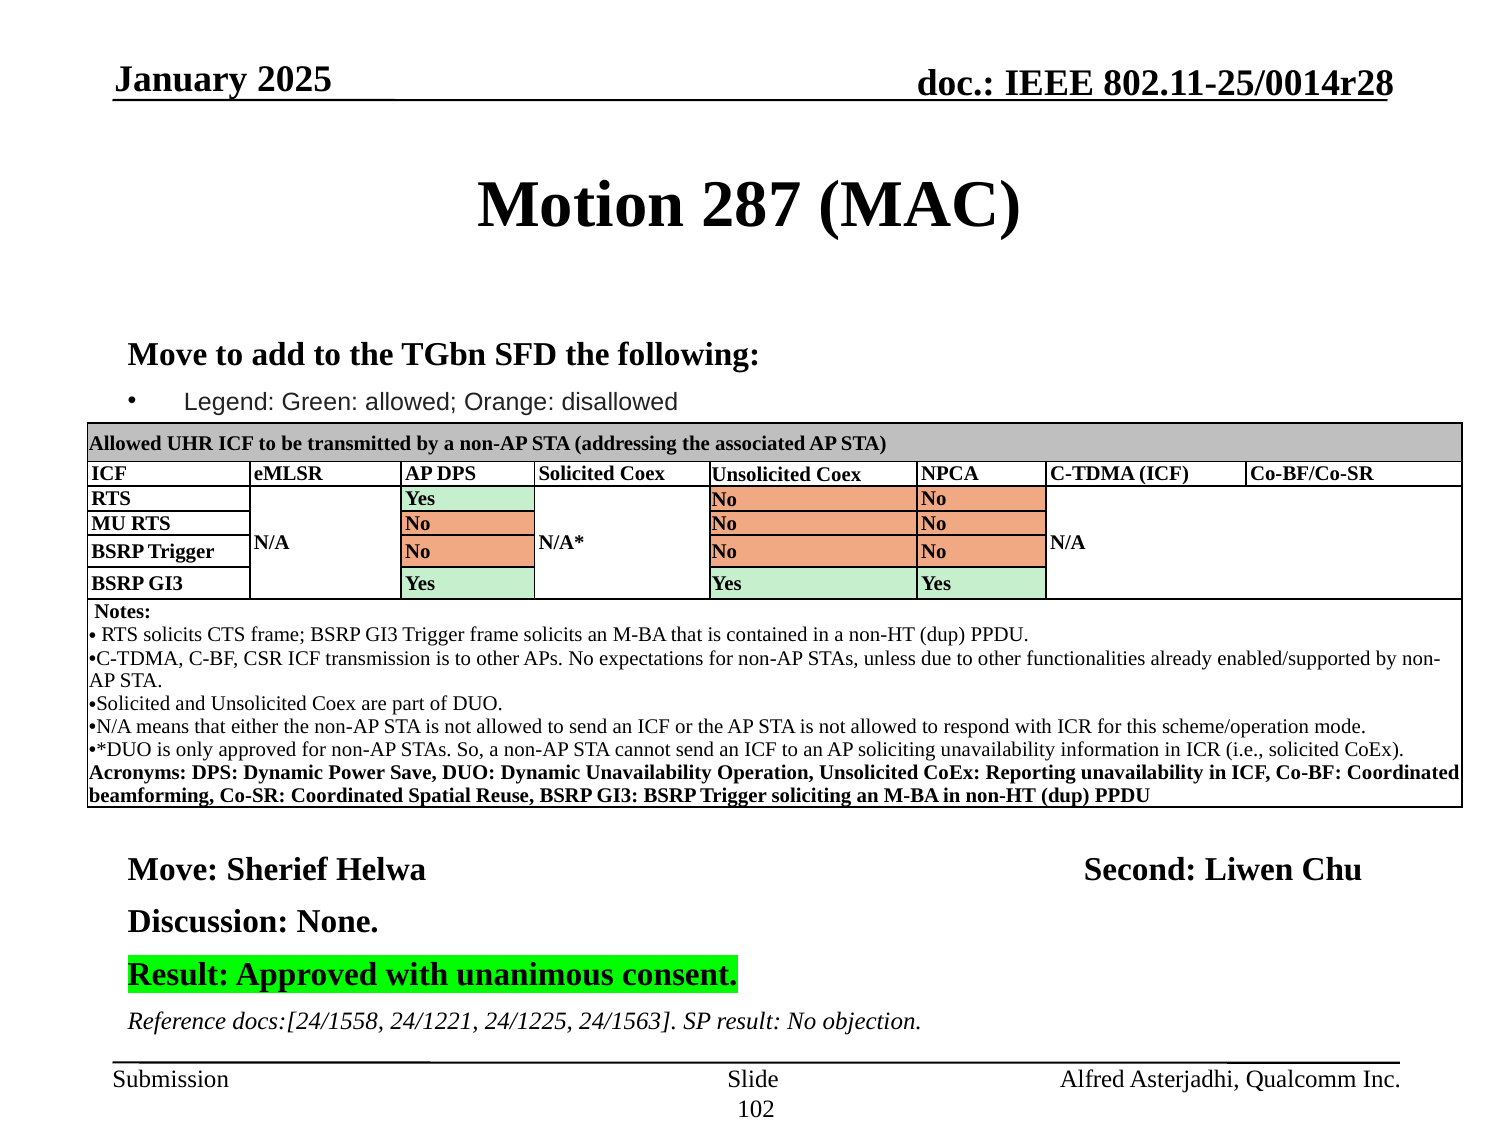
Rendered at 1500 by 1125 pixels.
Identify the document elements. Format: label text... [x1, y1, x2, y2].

table_cell Yes [711, 568, 916, 598]
table_cell MU RTS [88, 512, 249, 534]
table_header Allowed UHR ICF to be transmitted by a non-AP STA (addressing the associated AP STA) [88, 424, 1461, 461]
table_cell No [711, 512, 916, 534]
table_cell No [918, 512, 1045, 534]
table_cell No [711, 487, 916, 510]
table_cell Co-BF/Co-SR [1247, 462, 1461, 485]
list Move to add to the TGbn SFD the following: Legend: Green: allowed; Orange: disallowed Move: Sherief Helwa Second: Liwen Chu Discussion: None. Result: Approved with unanimous consent. Reference docs:[24/1558, 24/1221, 24/1225, 24/1563]. SP result: No objection. [112, 808, 1388, 1063]
table_cell No [918, 536, 1045, 566]
table_cell AP DPS [402, 462, 534, 485]
table_cell No [711, 536, 916, 566]
table_cell BSRP Trigger [88, 536, 249, 566]
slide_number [114, 54, 423, 100]
slide_number Slide 102 [712, 1061, 800, 1123]
title Motion 287 (MAC) [112, 112, 1388, 288]
table_cell N/A [251, 487, 400, 598]
table_cell N/A [1047, 487, 1461, 598]
table_cell No [402, 512, 534, 534]
table_cell NPCA [918, 462, 1045, 485]
table_cell Yes [402, 487, 534, 510]
table_cell N/A* [535, 487, 709, 598]
table_cell RTS [88, 487, 249, 510]
table_cell No [918, 487, 1045, 510]
table_cell BSRP GI3 [88, 568, 249, 598]
table_cell Solicited Coex [535, 462, 709, 485]
table_cell Yes [918, 568, 1045, 598]
table_cell eMLSR [251, 462, 400, 485]
table_cell No [402, 536, 534, 566]
table_cell Notes: RTS solicits CTS frame; BSRP GI3 Trigger frame solicits an M-BA that is contained in a non-HT (dup) PPDU. C-TDMA, C-BF, CSR ICF transmission is to other APs. No expectations for non-AP STAs, unless due to other functionalities already enabled/supported by non-AP STA. Solicited and Unsolicited Coex are part of DUO. N/A means that either the non-AP STA is not allowed to send an ICF or the AP STA is not allowed to respond with ICR for this scheme/operation mode. *DUO is only approved for non-AP STAs. So, a non-AP STA cannot send an ICF to an AP soliciting unavailability information in ICR (i.e., solicited CoEx). Acronyms: DPS: Dynamic Power Save, DUO: Dynamic Unavailability Operation, Unsolicited CoEx: Reporting unavailability in ICF, Co-BF: Coordinated beamforming, Co-SR: Coordinated Spatial Reuse, BSRP GI3: BSRP Trigger soliciting an M-BA in non-HT (dup) PPDU [88, 600, 1461, 806]
table_cell Unsolicited Coex [711, 462, 916, 485]
table_cell ICF [88, 462, 249, 485]
list Move to add to the TGbn SFD the following: Legend: Green: allowed; Orange: disallowed Move: Sherief Helwa Second: Liwen Chu Discussion: None. Result: Approved with unanimous consent. Reference docs:[24/1558, 24/1221, 24/1225, 24/1563]. SP result: No objection. [112, 324, 1388, 422]
table_cell C-TDMA (ICF) [1047, 462, 1245, 485]
table_cell Yes [402, 568, 534, 598]
footer Alfred Asterjadhi, Qualcomm Inc. [878, 1061, 1402, 1093]
